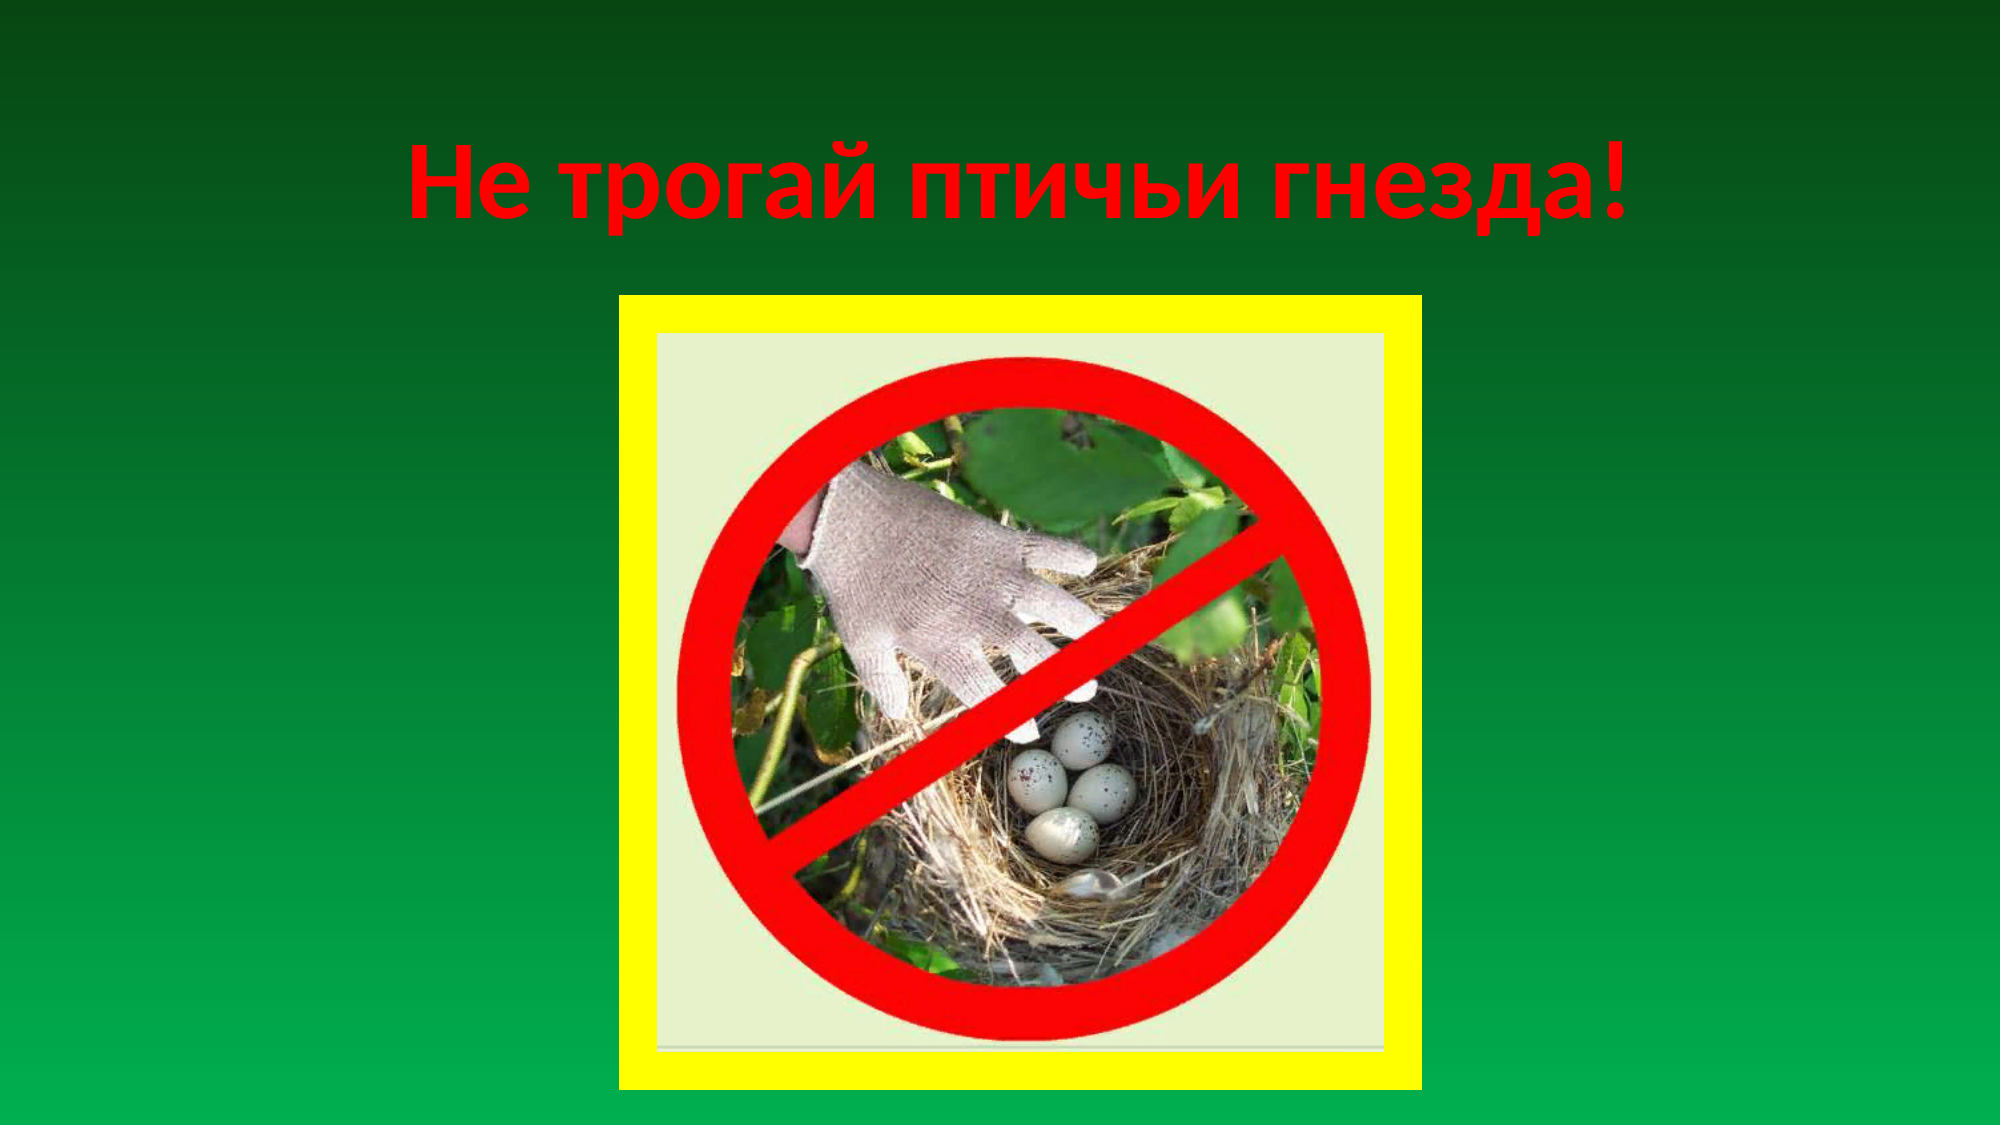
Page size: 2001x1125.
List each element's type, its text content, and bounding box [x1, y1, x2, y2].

picture [656, 332, 1385, 1053]
text_box Не трогай птичьи гнезда! [390, 98, 1651, 249]
